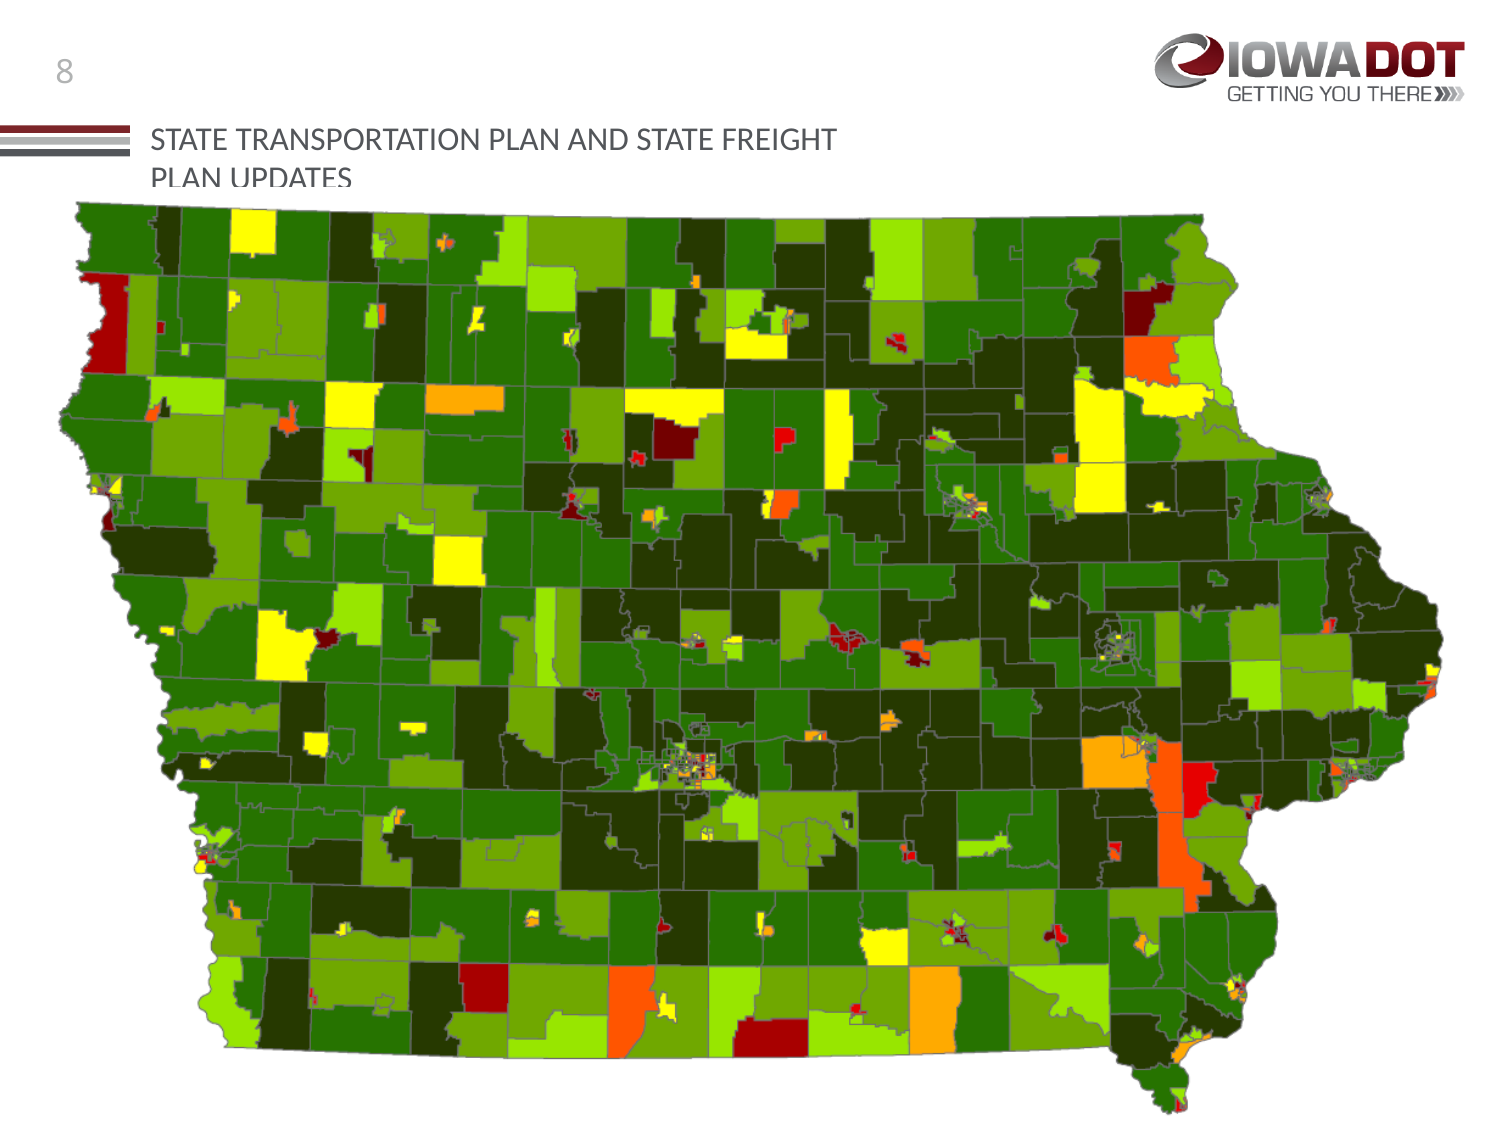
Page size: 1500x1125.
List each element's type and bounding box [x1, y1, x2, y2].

picture [1147, 24, 1471, 114]
picture [48, 187, 1451, 1125]
